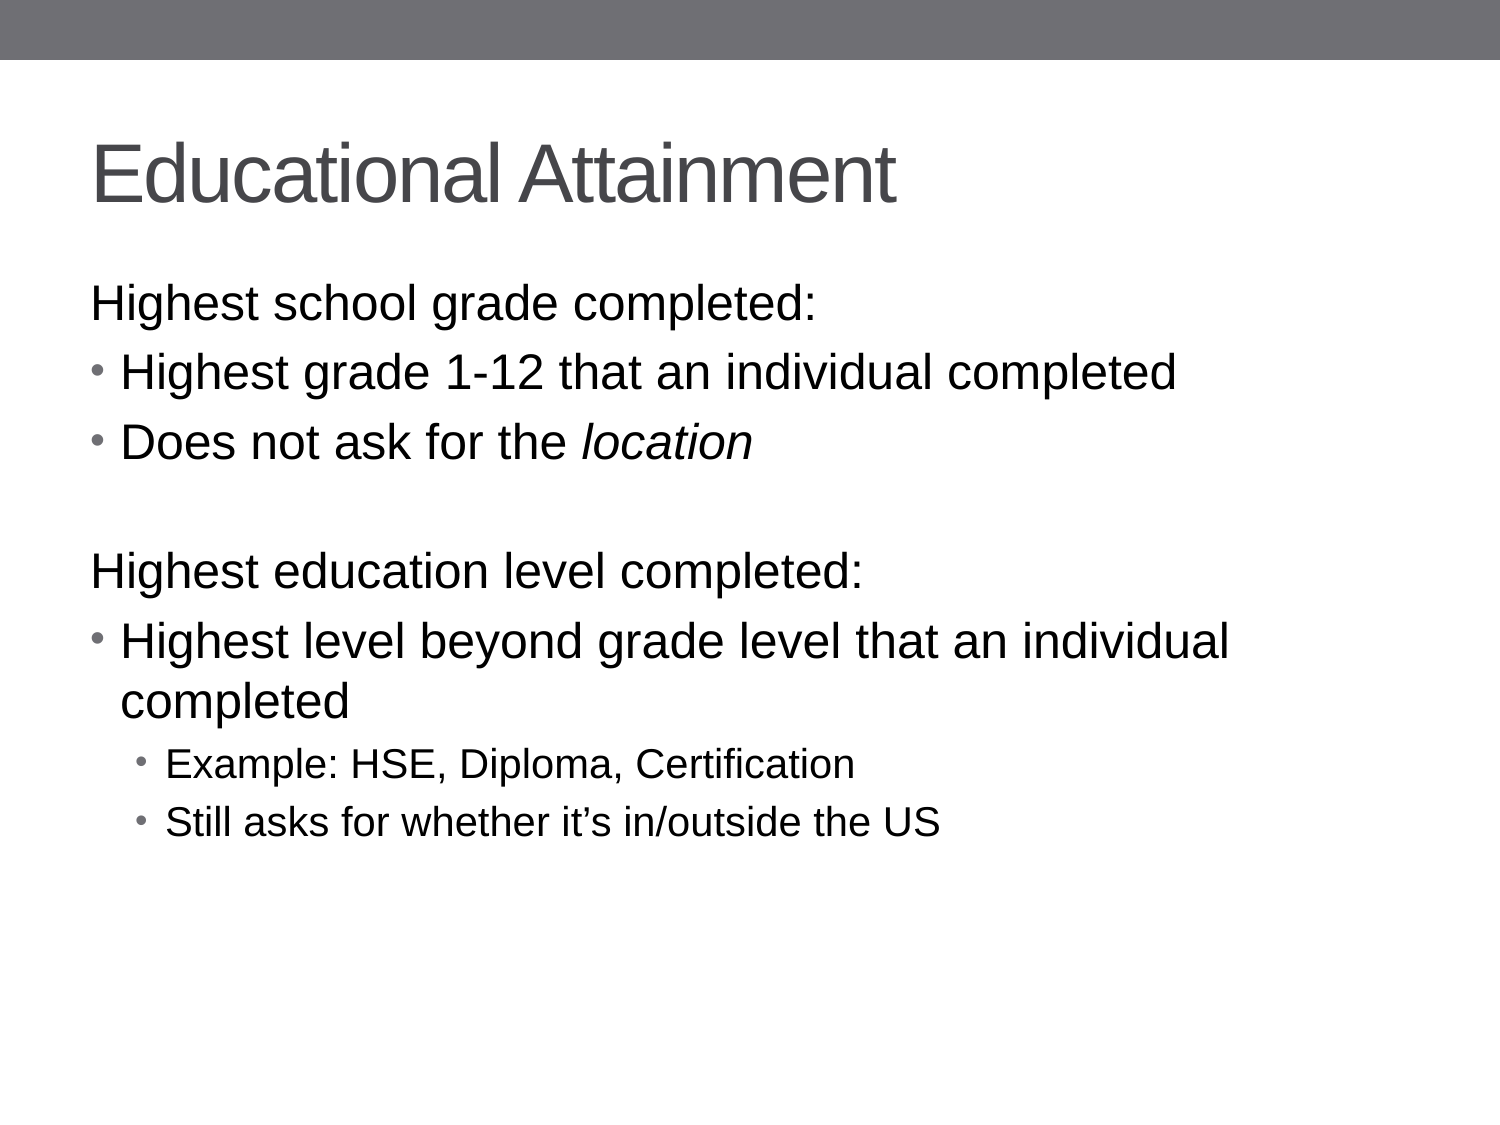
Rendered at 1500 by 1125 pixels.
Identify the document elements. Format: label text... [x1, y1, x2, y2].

list Highest school grade completed: Highest grade 1-12 that an individual completed Does not ask for the location Highest education level completed: Highest level beyond grade level that an individual completed Example: HSE, Diploma, Certification Still asks for whether it’s in/outside the US [75, 262, 1425, 1063]
title Educational Attainment (1) [75, 87, 1425, 250]
